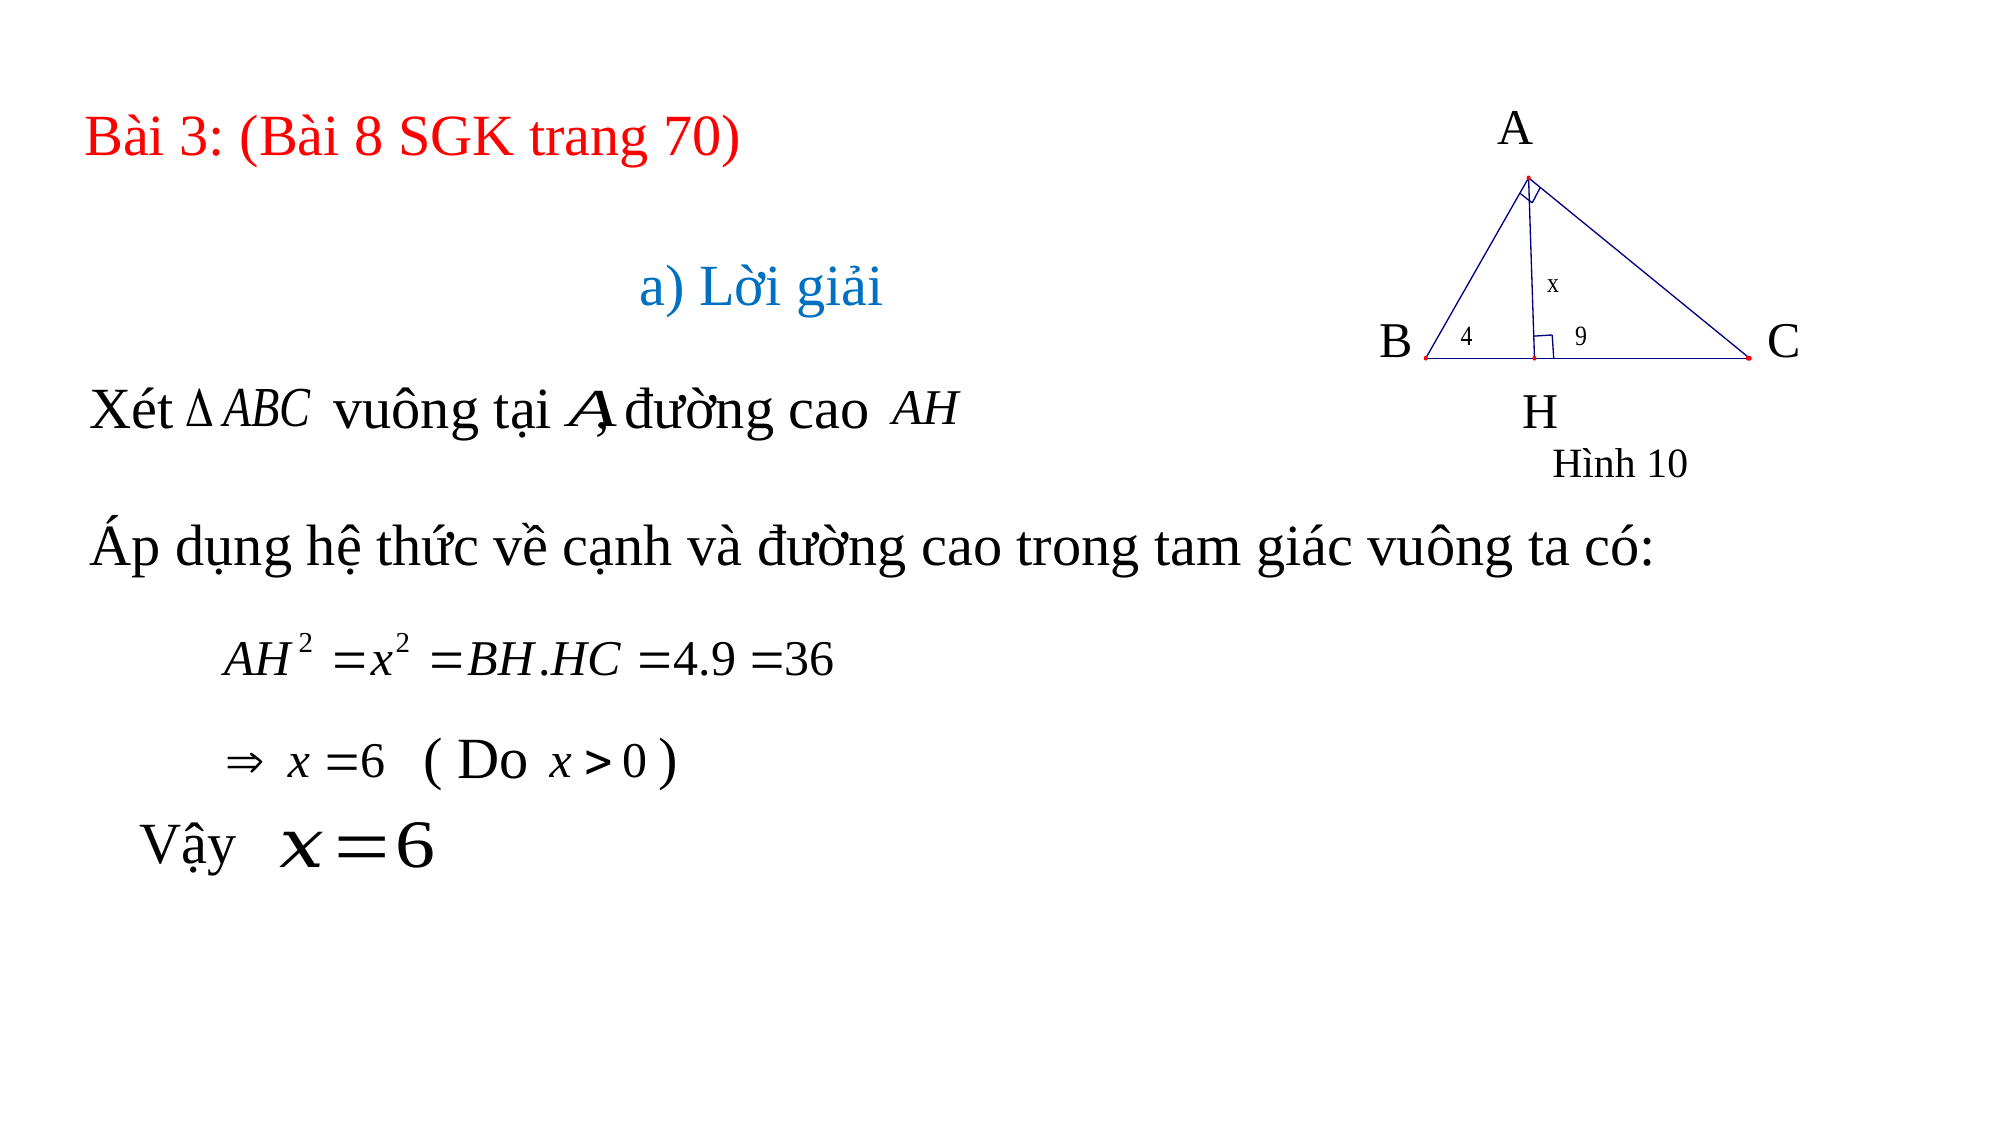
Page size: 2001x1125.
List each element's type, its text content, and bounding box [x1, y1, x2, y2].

text_box Vậy [124, 798, 338, 883]
picture [1412, 162, 1763, 374]
text_box Xét vuông tại , đường cao [74, 362, 1200, 448]
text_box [222, 737, 388, 784]
text_box Bài 3: (Bài 8 SGK trang 70) [69, 89, 772, 174]
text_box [543, 737, 650, 784]
text_box Hình 10 [1537, 428, 1838, 494]
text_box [216, 624, 838, 682]
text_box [556, 384, 620, 432]
text_box A [1482, 87, 1600, 162]
text_box H [1507, 374, 1625, 446]
text_box a) Lời giải [624, 239, 975, 324]
text_box C [1752, 299, 1870, 375]
text_box B [1364, 299, 1483, 375]
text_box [181, 381, 318, 445]
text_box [884, 384, 969, 429]
text_box ( Do ) [408, 712, 925, 798]
text_box Áp dụng hệ thức về cạnh và đường cao trong tam giác vuông ta có: [75, 500, 1793, 585]
